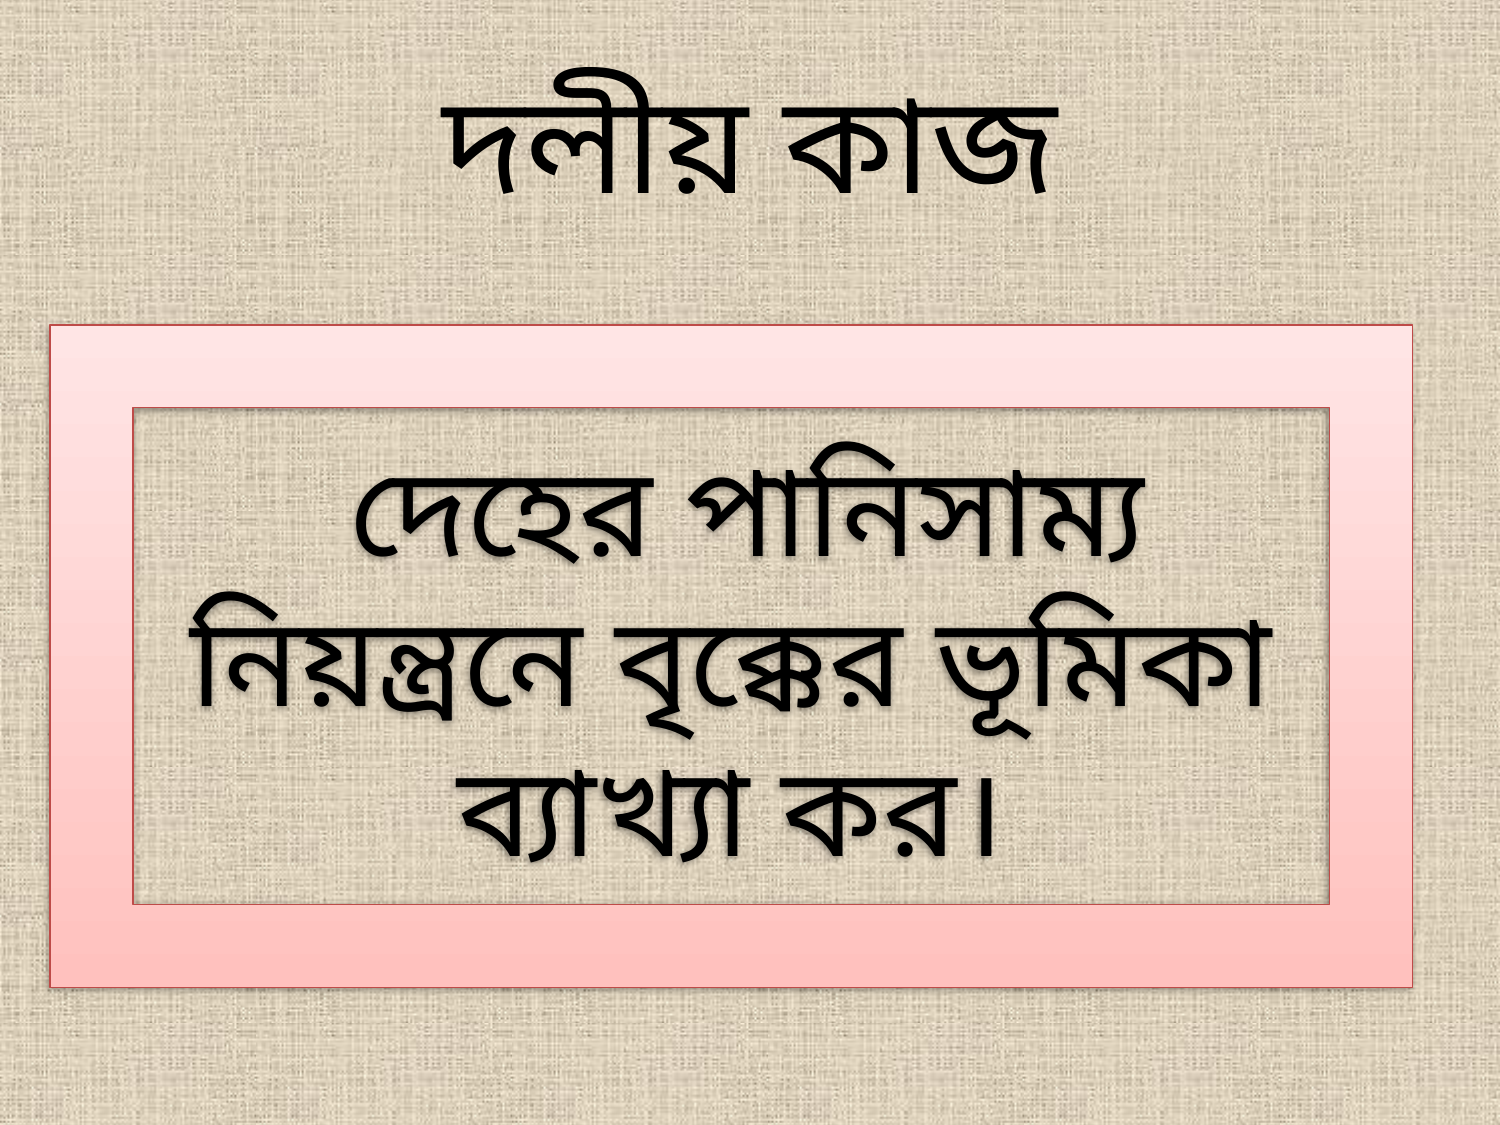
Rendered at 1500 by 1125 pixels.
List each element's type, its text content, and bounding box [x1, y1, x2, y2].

title দলীয় কাজ [75, 45, 1425, 233]
picture [0, 0, 1500, 1125]
text_box দেহের পানিসাম্য নিয়ন্ত্রনে বৃক্কের ভূমিকা ব্যাখ্যা কর। [49, 324, 1413, 988]
